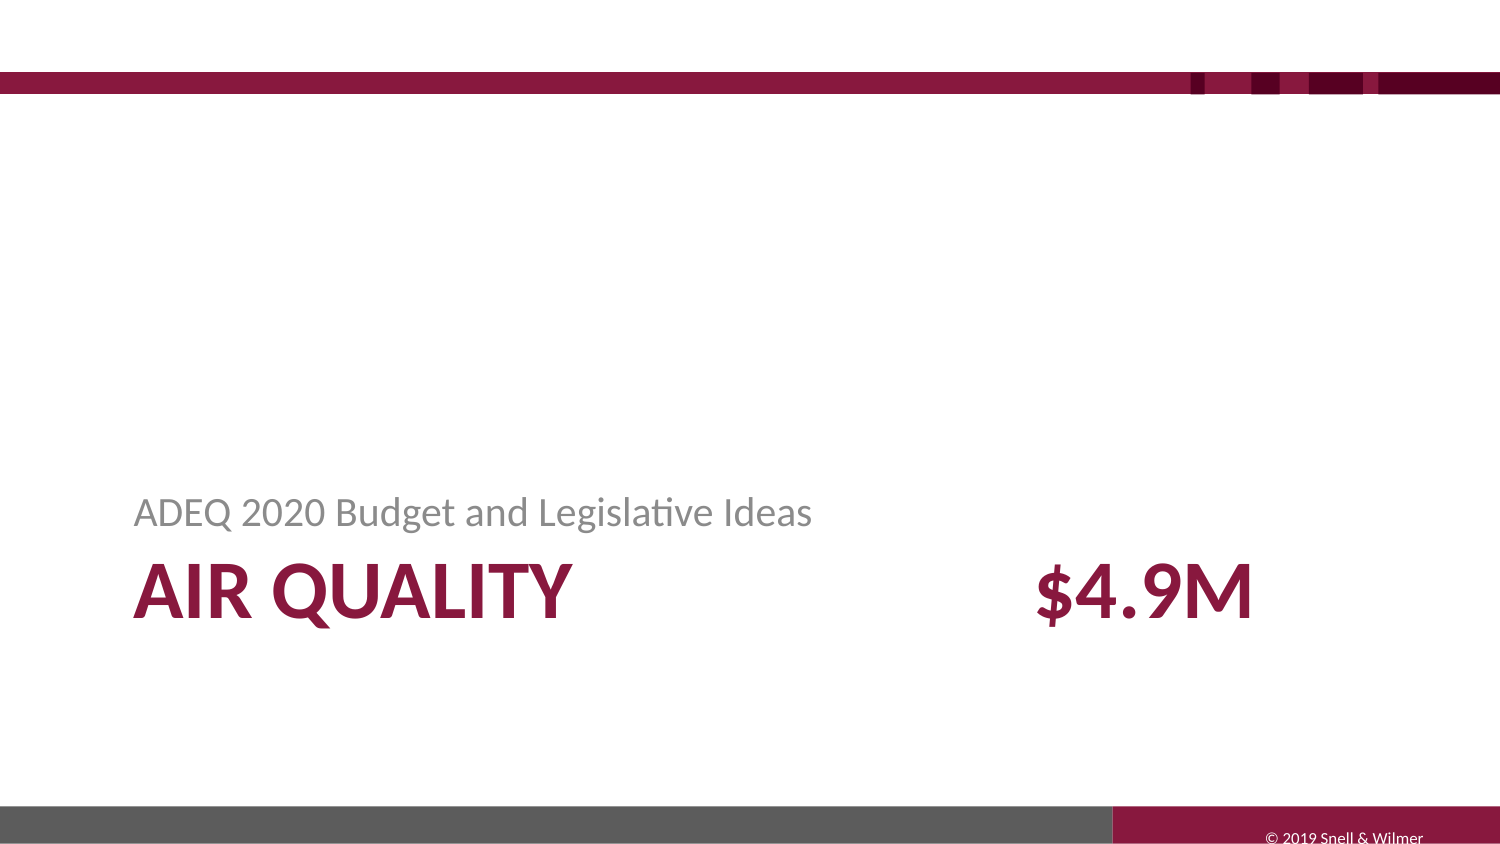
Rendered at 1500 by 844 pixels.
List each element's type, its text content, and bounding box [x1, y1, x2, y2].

title Air Quality $4.9M [118, 543, 1394, 710]
list ADEQ 2020 Budget and Legislative Ideas [118, 357, 1394, 543]
